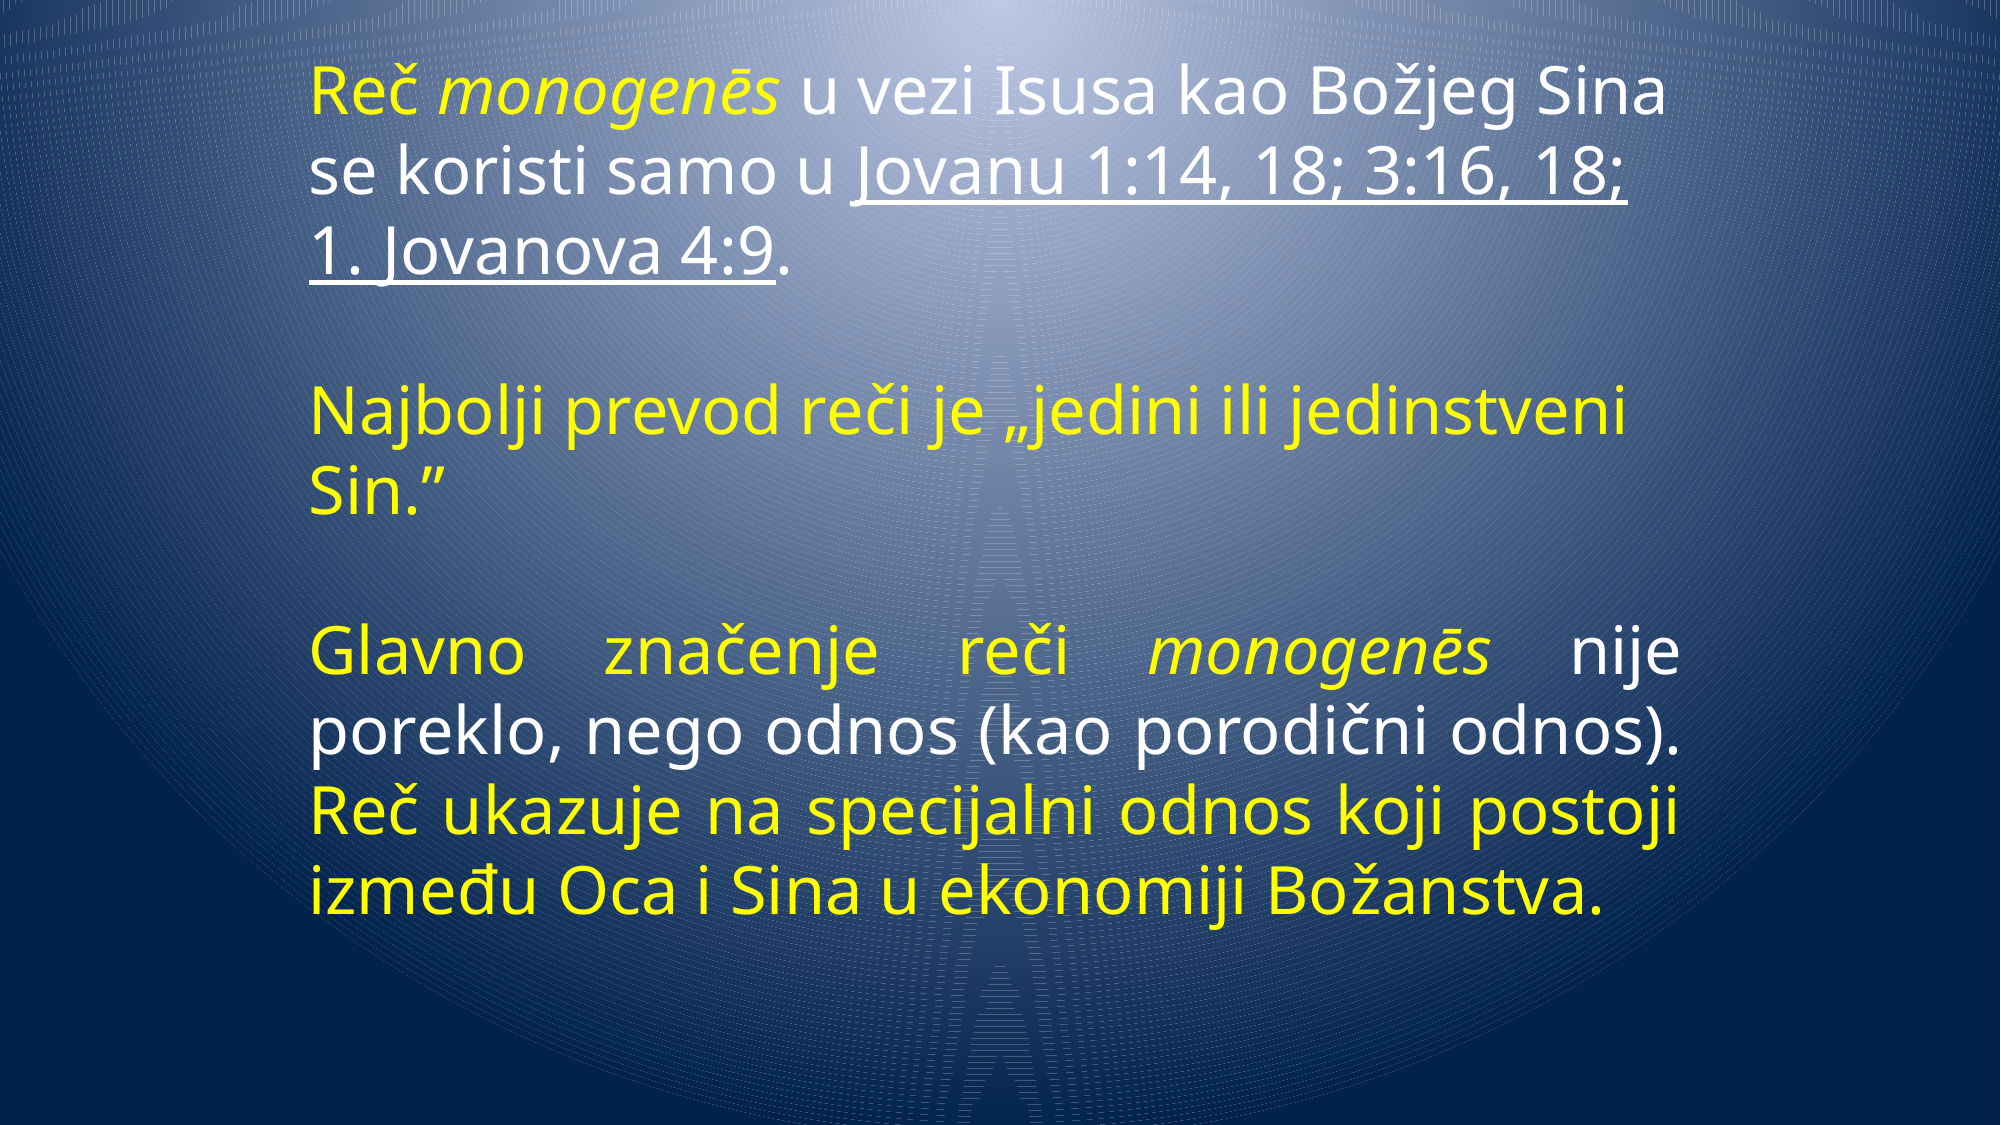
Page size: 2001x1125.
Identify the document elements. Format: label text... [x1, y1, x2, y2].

text_box Reč monogenēs u vezi Isusa kao Božjeg Sina se koristi samo u Jovanu 1:14, 18; 3:16, 18; 1. Jovanova 4:9. Najbolji prevod reči je „jedini ili jedinstveni Sin.” Glavno značenje reči monogenēs nije poreklo, nego odnos (kao porodični odnos). Reč ukazuje na specijalni odnos koji postoji između Oca i Sina u ekonomiji Božanstva. [293, 40, 1698, 935]
